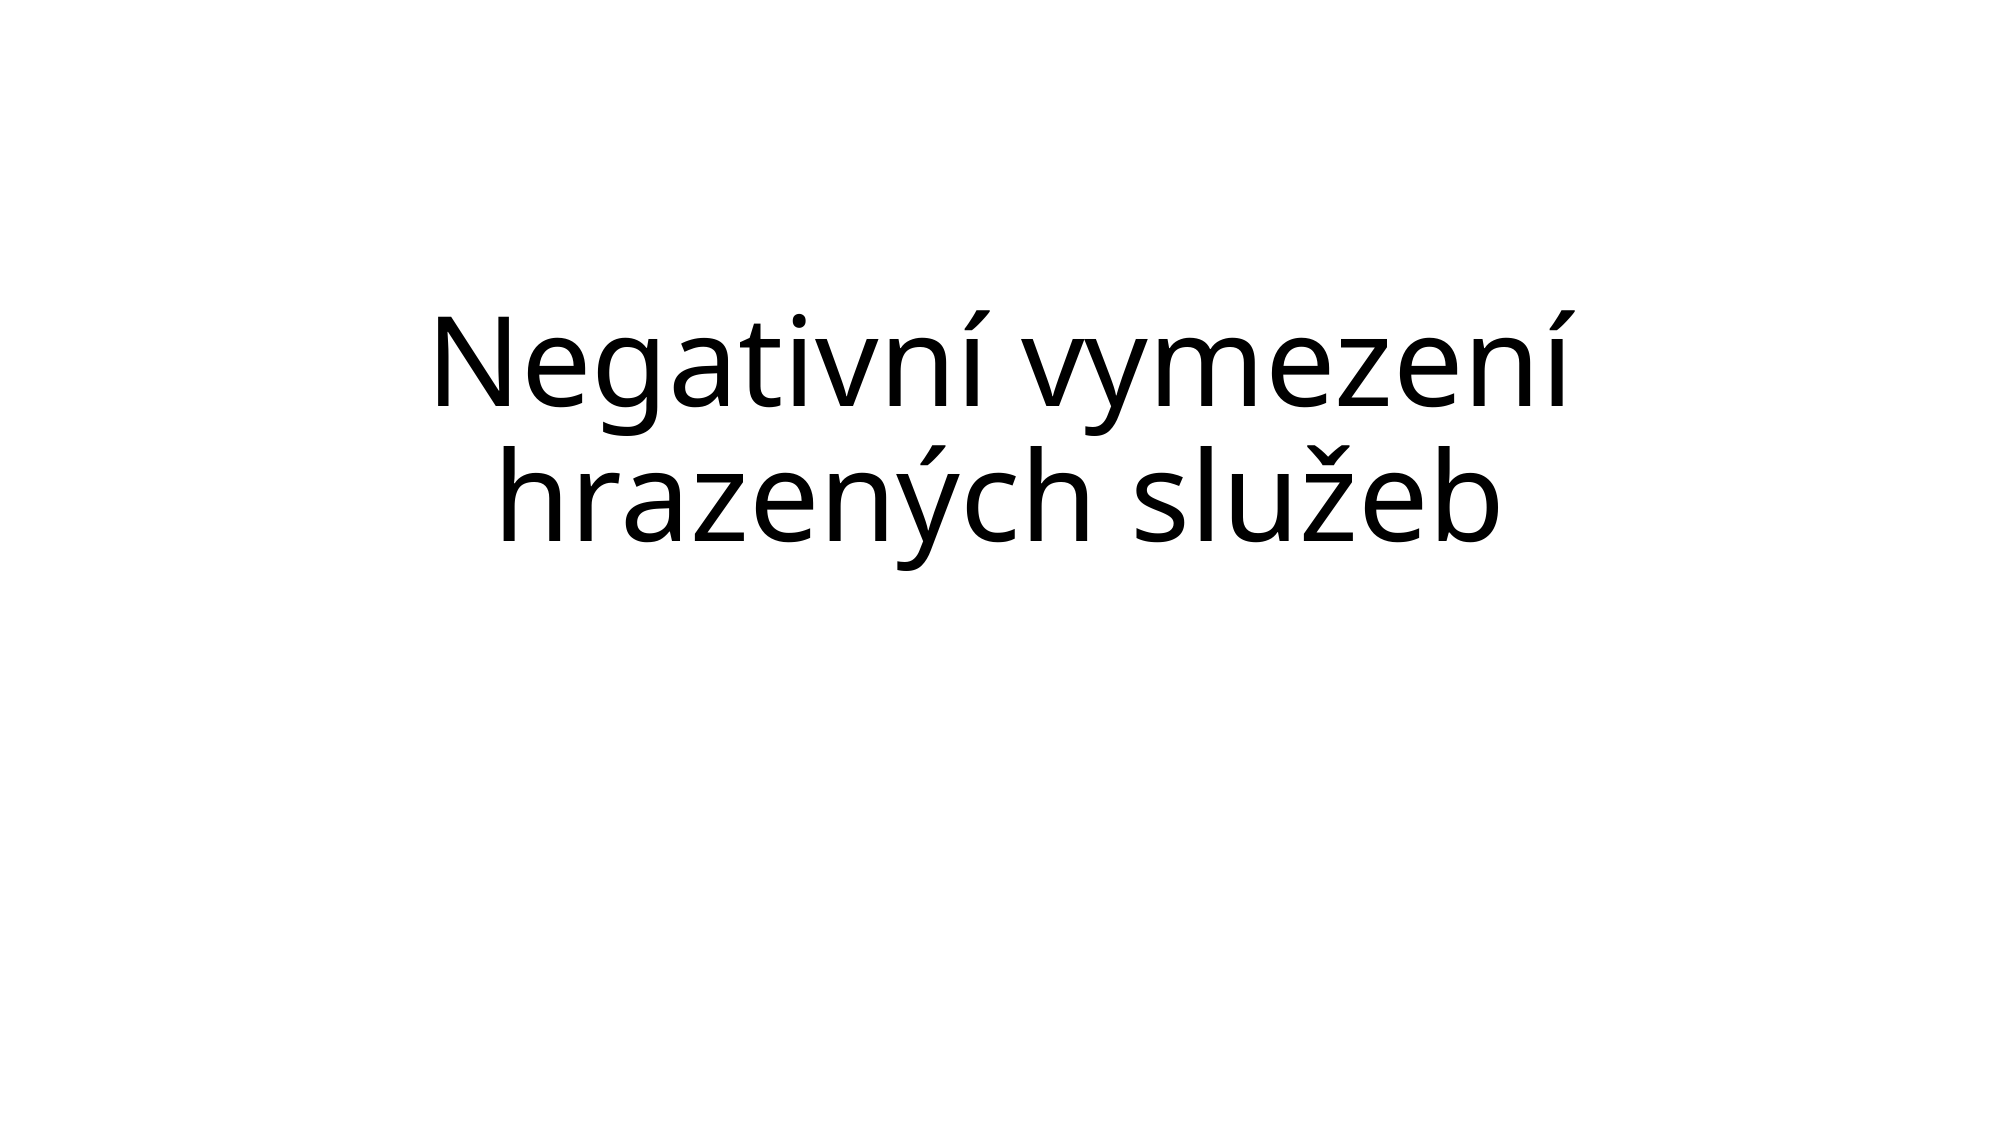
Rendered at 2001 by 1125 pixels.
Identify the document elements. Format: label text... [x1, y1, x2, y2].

title Negativní vymezení hrazených služeb [249, 184, 1750, 576]
